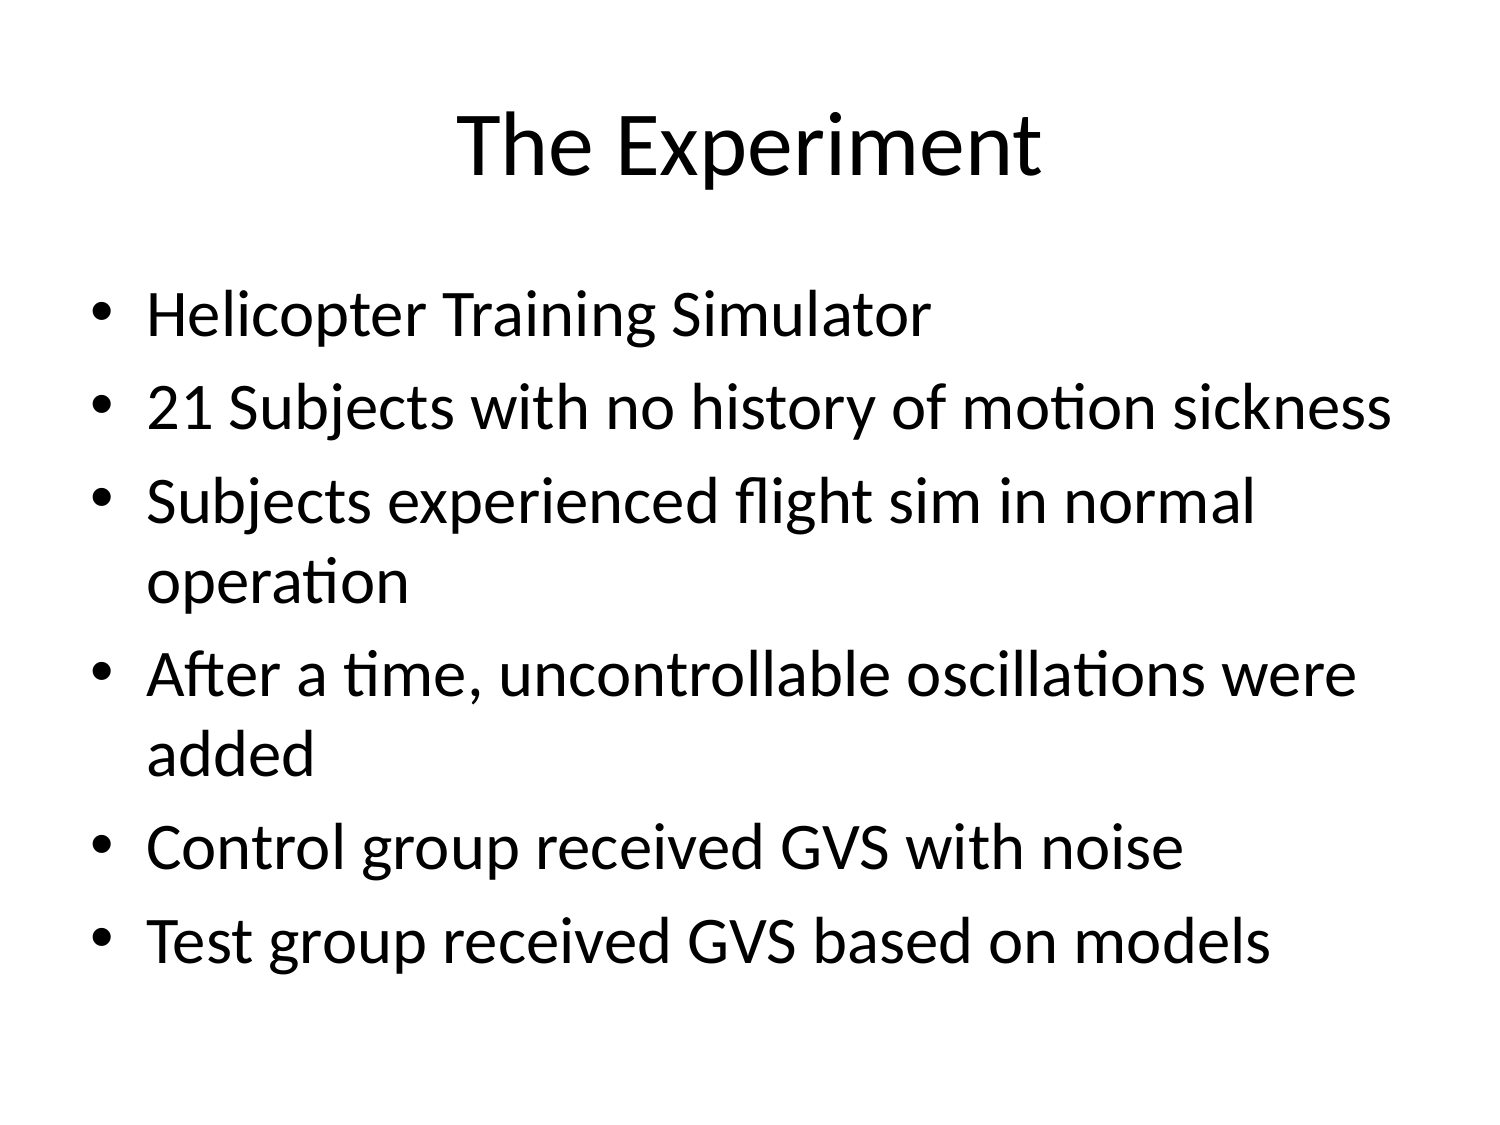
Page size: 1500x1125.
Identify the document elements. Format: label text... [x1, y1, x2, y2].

title The Experiment [75, 45, 1425, 233]
list Helicopter Training Simulator 21 Subjects with no history of motion sickness Subjects experienced flight sim in normal operation After a time, uncontrollable oscillations were added Control group received GVS with noise Test group received GVS based on models [75, 262, 1425, 1005]
